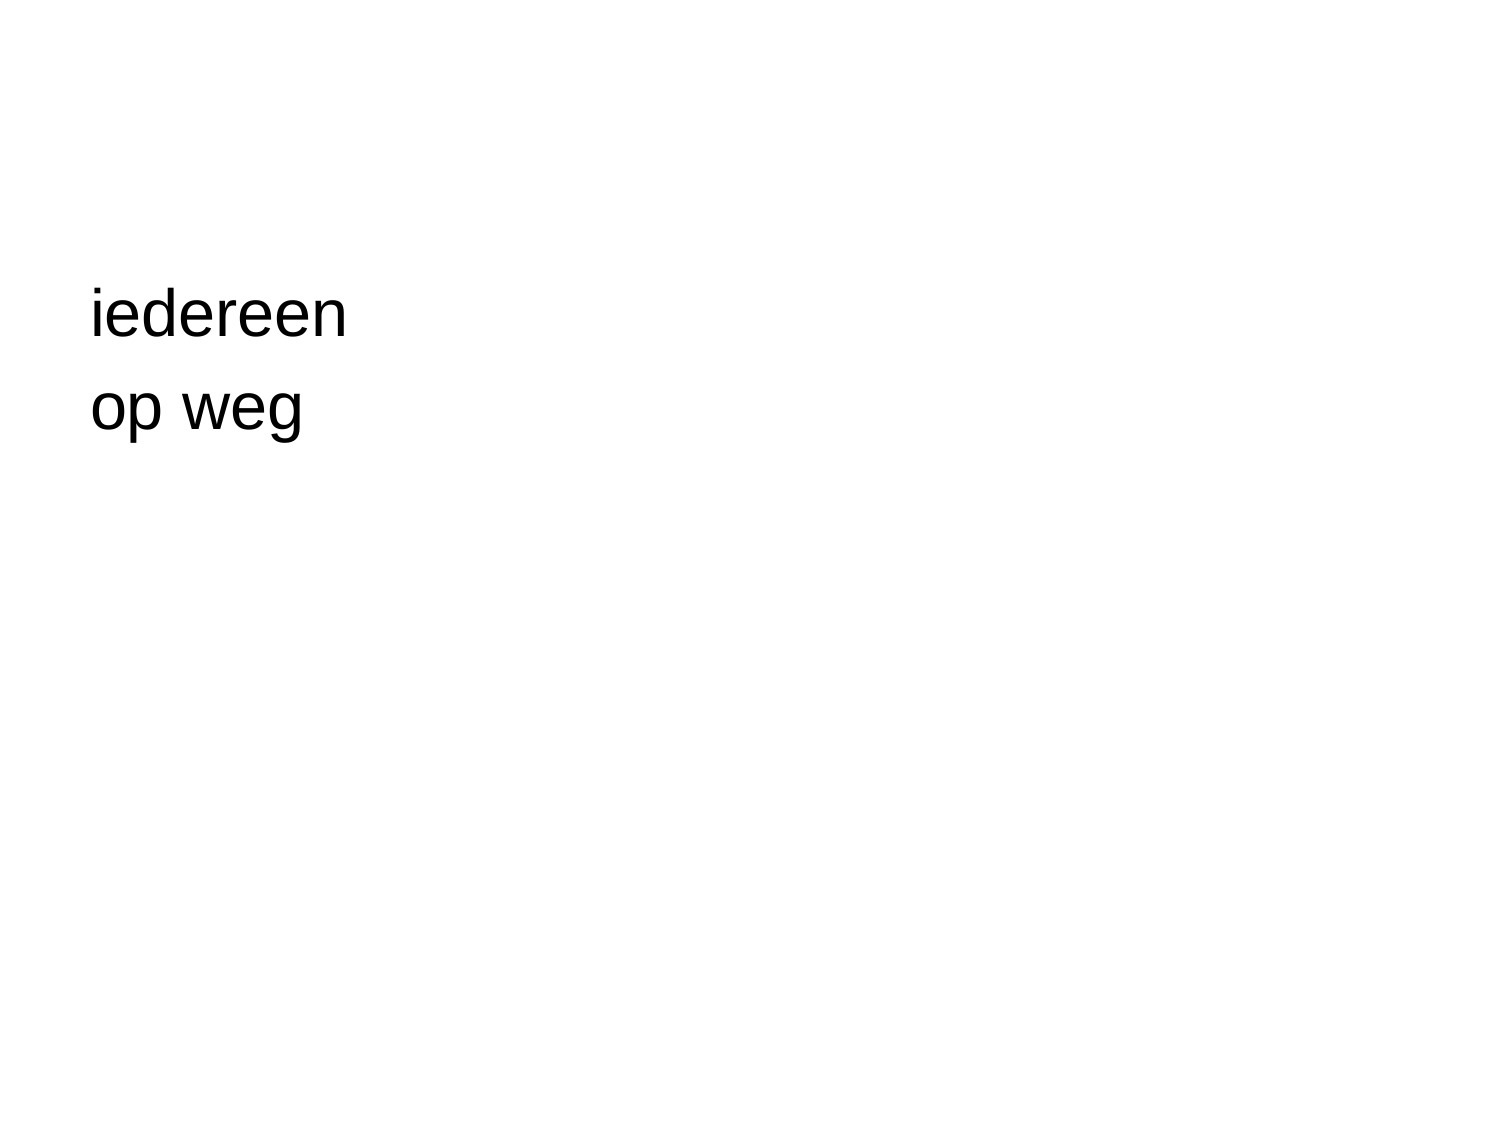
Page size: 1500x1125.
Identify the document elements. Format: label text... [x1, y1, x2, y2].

list iedereen op weg [74, 262, 1426, 1006]
